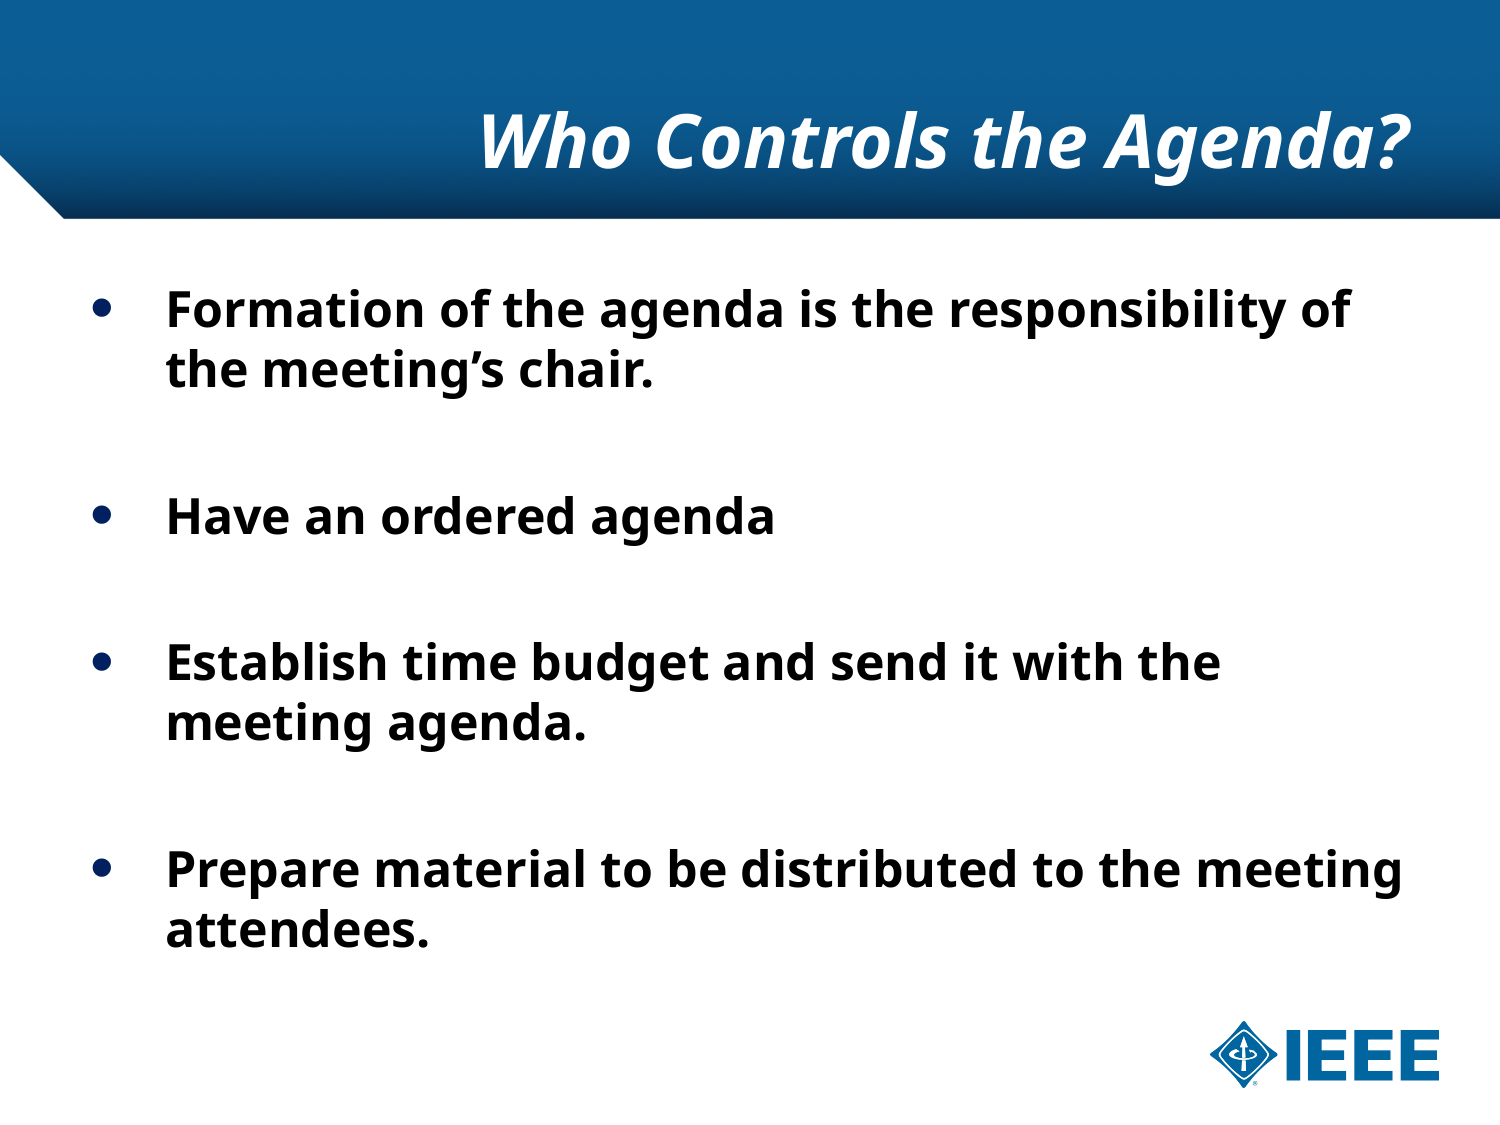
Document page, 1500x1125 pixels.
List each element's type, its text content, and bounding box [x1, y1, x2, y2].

list Formation of the agenda is the responsibility of the meeting’s chair. Have an ordered agenda Establish time budget and send it with the meeting agenda. Prepare material to be distributed to the meeting attendees. [75, 262, 1425, 1005]
picture [0, 0, 1500, 1125]
title Who Controls the Agenda? [75, 45, 1425, 233]
